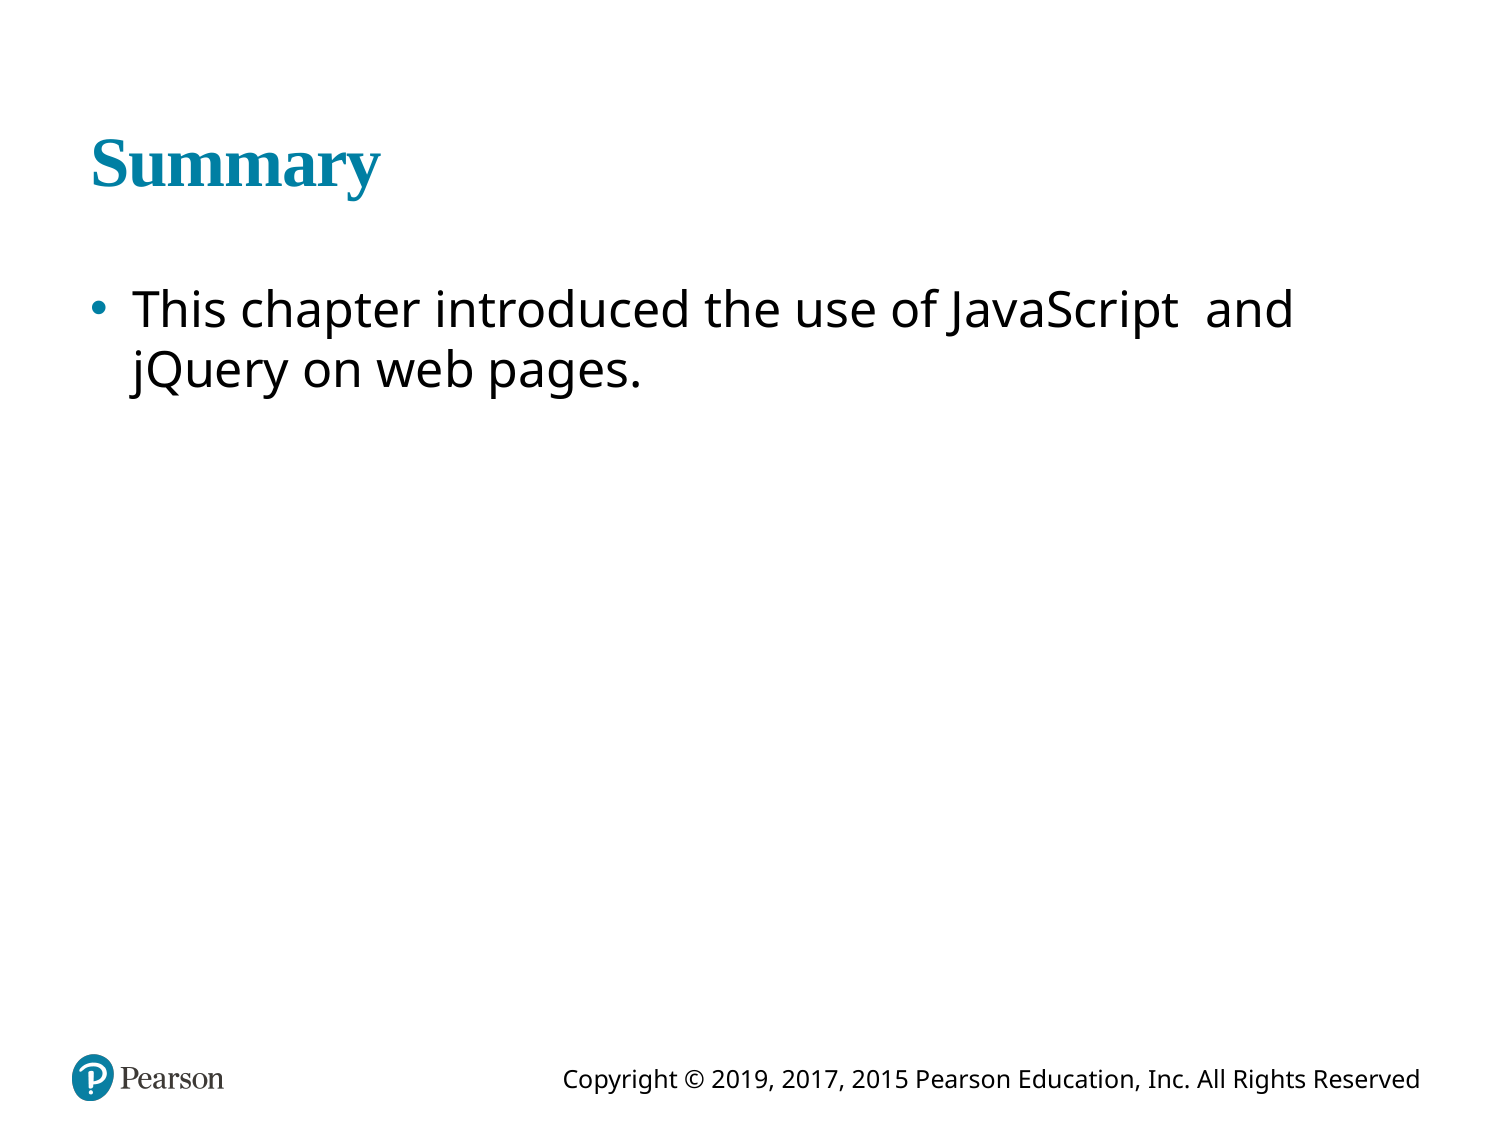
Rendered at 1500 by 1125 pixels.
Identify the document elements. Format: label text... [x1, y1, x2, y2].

list This chapter introduced the use of JavaScript and jQuery on web pages. [75, 262, 1425, 931]
picture [72, 1087, 83, 1101]
picture [72, 1054, 88, 1070]
picture [80, 1063, 106, 1088]
picture [98, 1054, 224, 1101]
title Summary [75, 0, 1425, 216]
